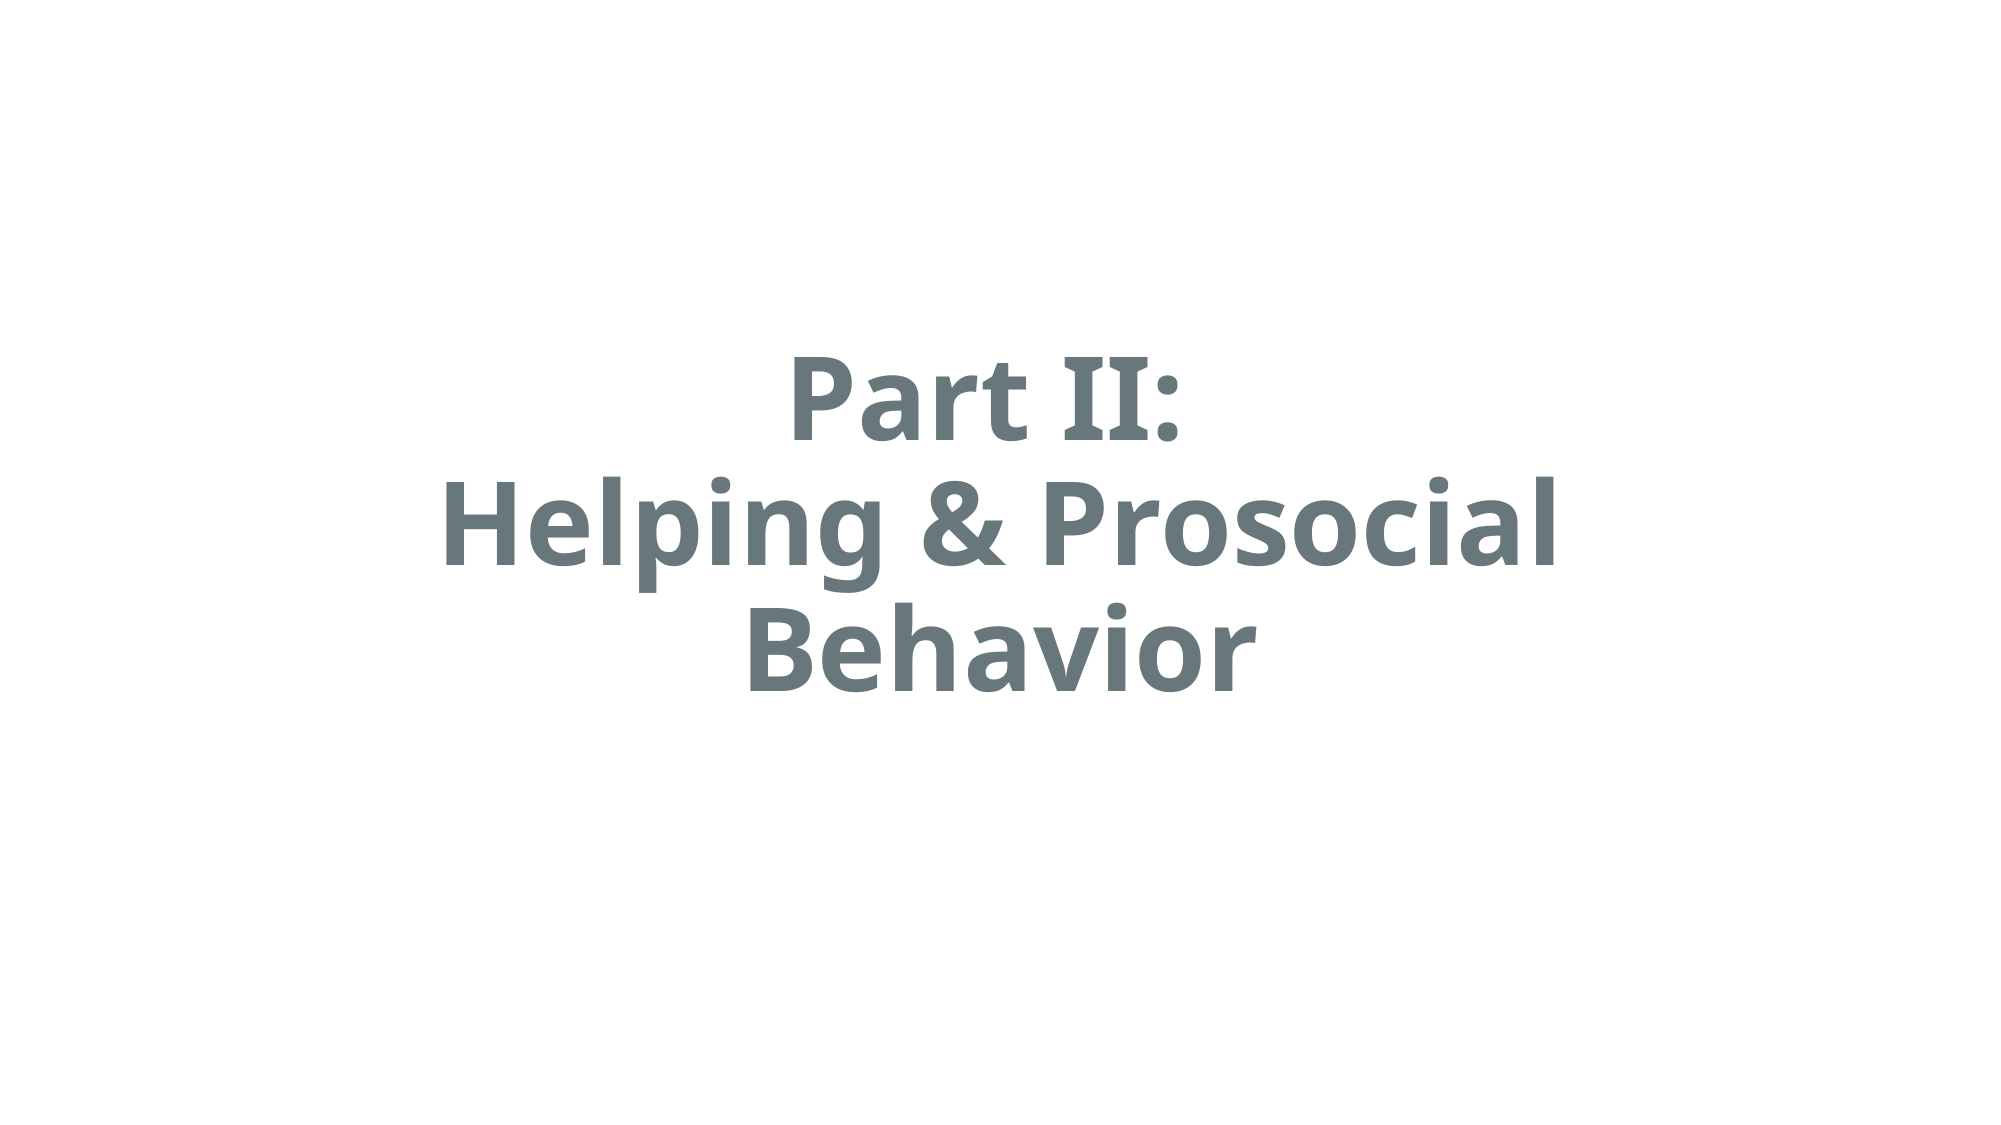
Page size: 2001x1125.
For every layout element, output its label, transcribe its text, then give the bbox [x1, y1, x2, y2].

title Part II: Helping & Prosocial Behavior [249, 332, 1750, 724]
